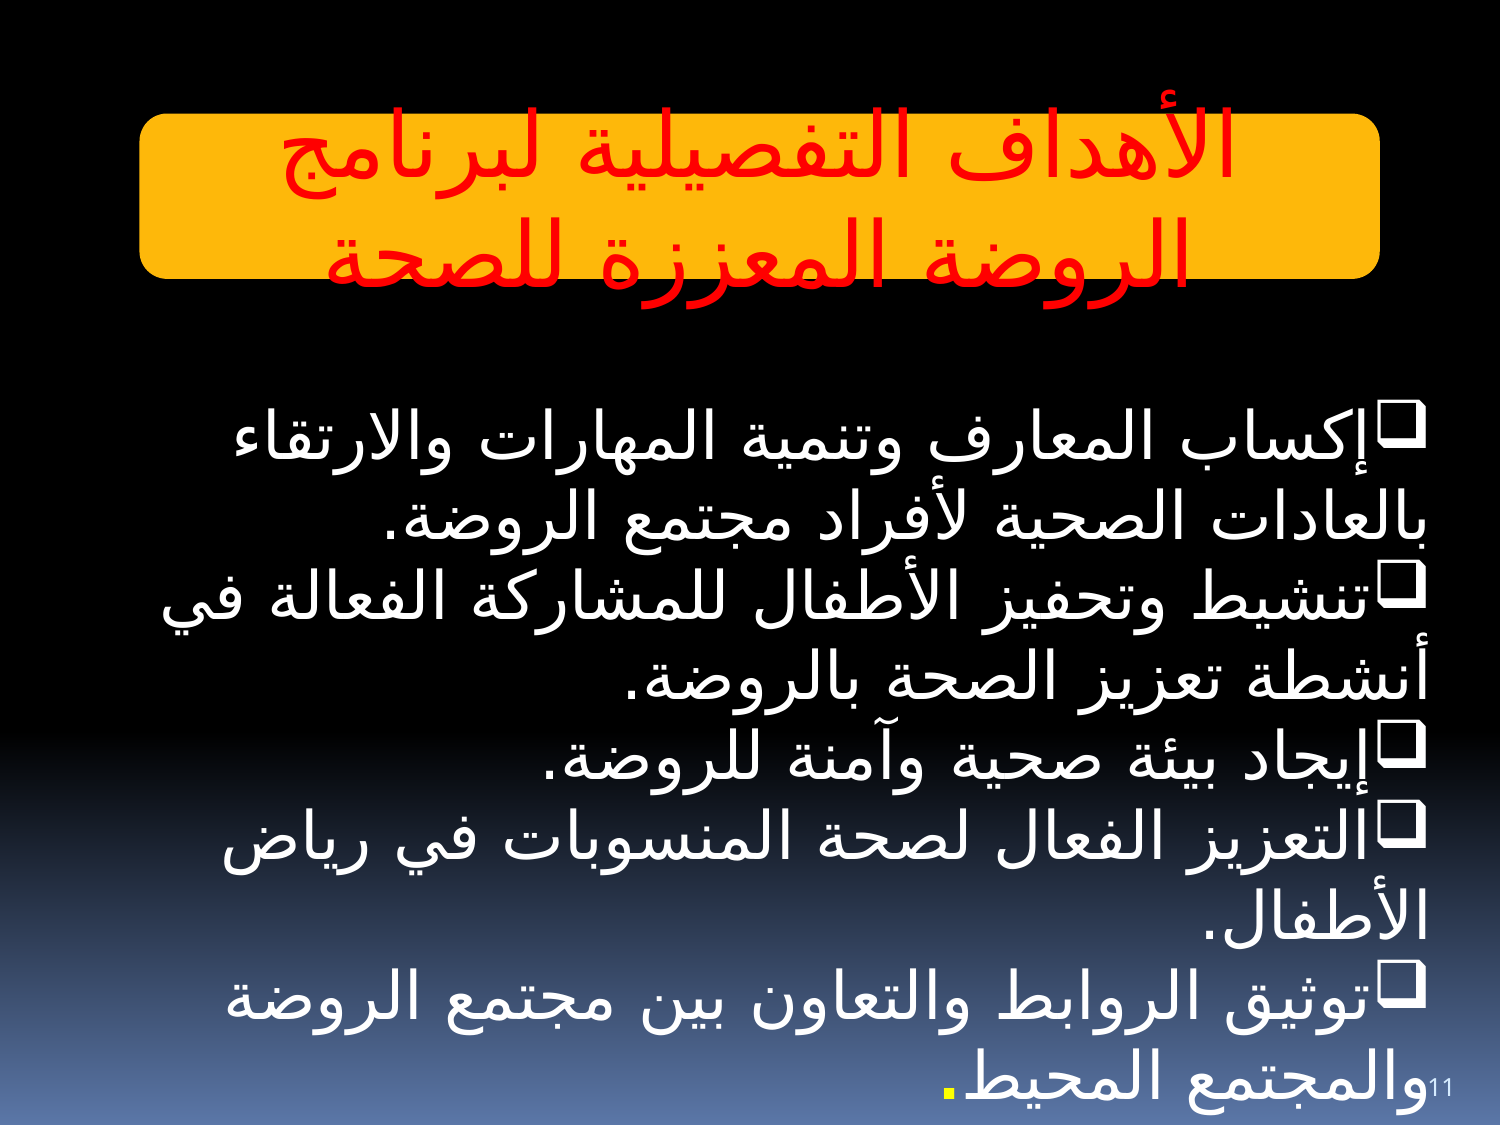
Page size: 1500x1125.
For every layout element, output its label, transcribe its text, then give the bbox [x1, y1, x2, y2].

text_box الأهداف التفصيلية لبرنامج الروضة المعززة للصحة [137, 111, 1382, 281]
slide_number 11 [1412, 1052, 1488, 1113]
text_box إكساب المعارف وتنمية المهارات والارتقاء بالعادات الصحية لأفراد مجتمع الروضة. تنشيط وتحفيز الأطفال للمشاركة الفعالة في أنشطة تعزيز الصحة بالروضة. إيجاد بيئة صحية وآمنة للروضة. التعزيز الفعال لصحة المنسوبات في رياض الأطفال. توثيق الروابط والتعاون بين مجتمع الروضة والمجتمع المحيط. [88, 385, 1448, 1125]
